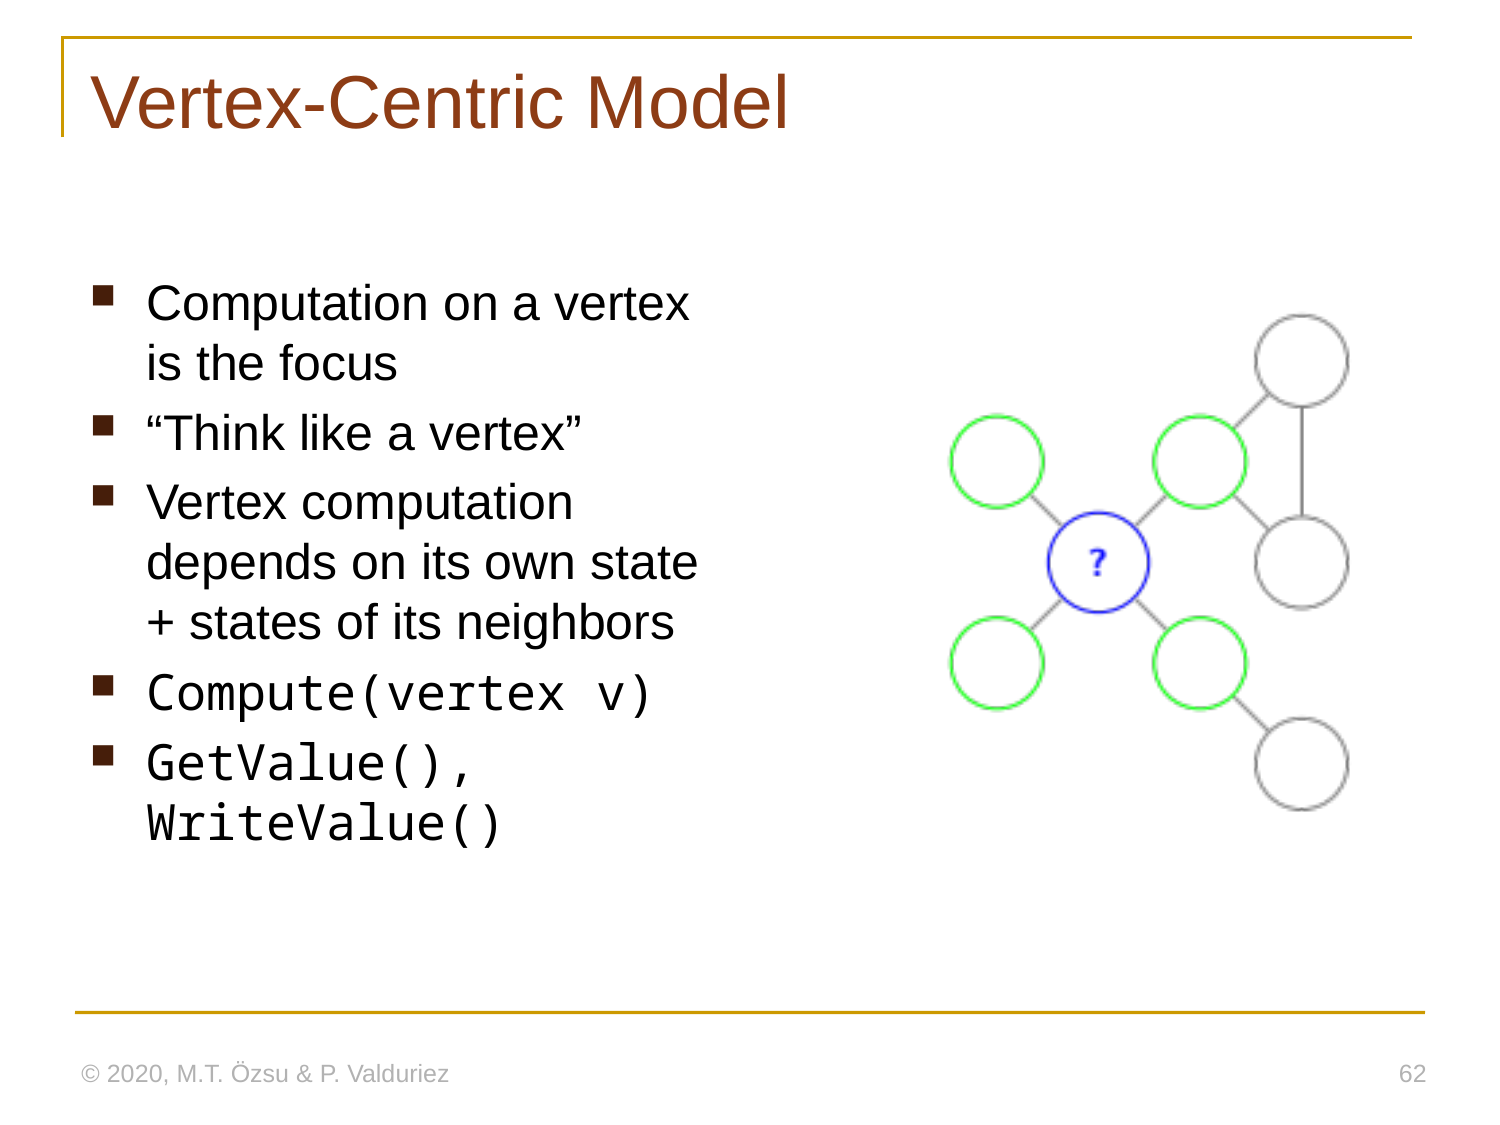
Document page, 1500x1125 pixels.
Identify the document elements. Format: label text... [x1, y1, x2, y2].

slide_number 62 [1104, 1042, 1442, 1103]
picture [926, 286, 1377, 839]
list Computation on a vertex is the focus “Think like a vertex” Vertex computation depends on its own state + states of its neighbors Compute(vertex v) GetValue(), WriteValue() [74, 262, 738, 1006]
footer © 2020, M.T. Özsu & P. Valduriez [66, 1042, 573, 1103]
title Vertex-Centric Model [74, 45, 1426, 233]
